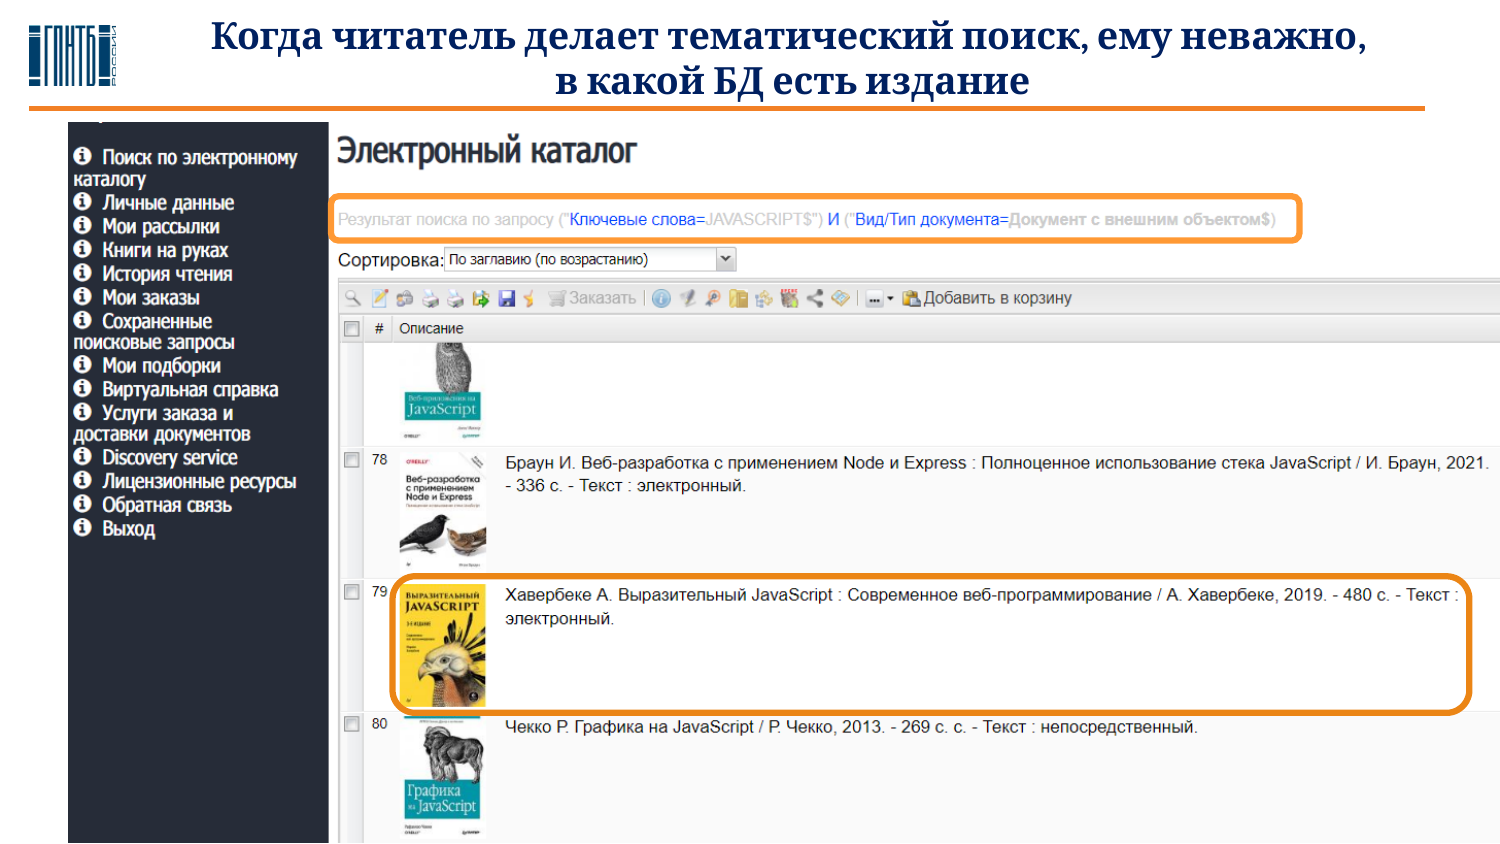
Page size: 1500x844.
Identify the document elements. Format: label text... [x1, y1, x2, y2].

picture [29, 25, 116, 86]
text_box Когда читатель делает тематический поиск, ему неважно, в какой БД есть издание [115, 5, 1471, 108]
picture [68, 122, 1500, 843]
